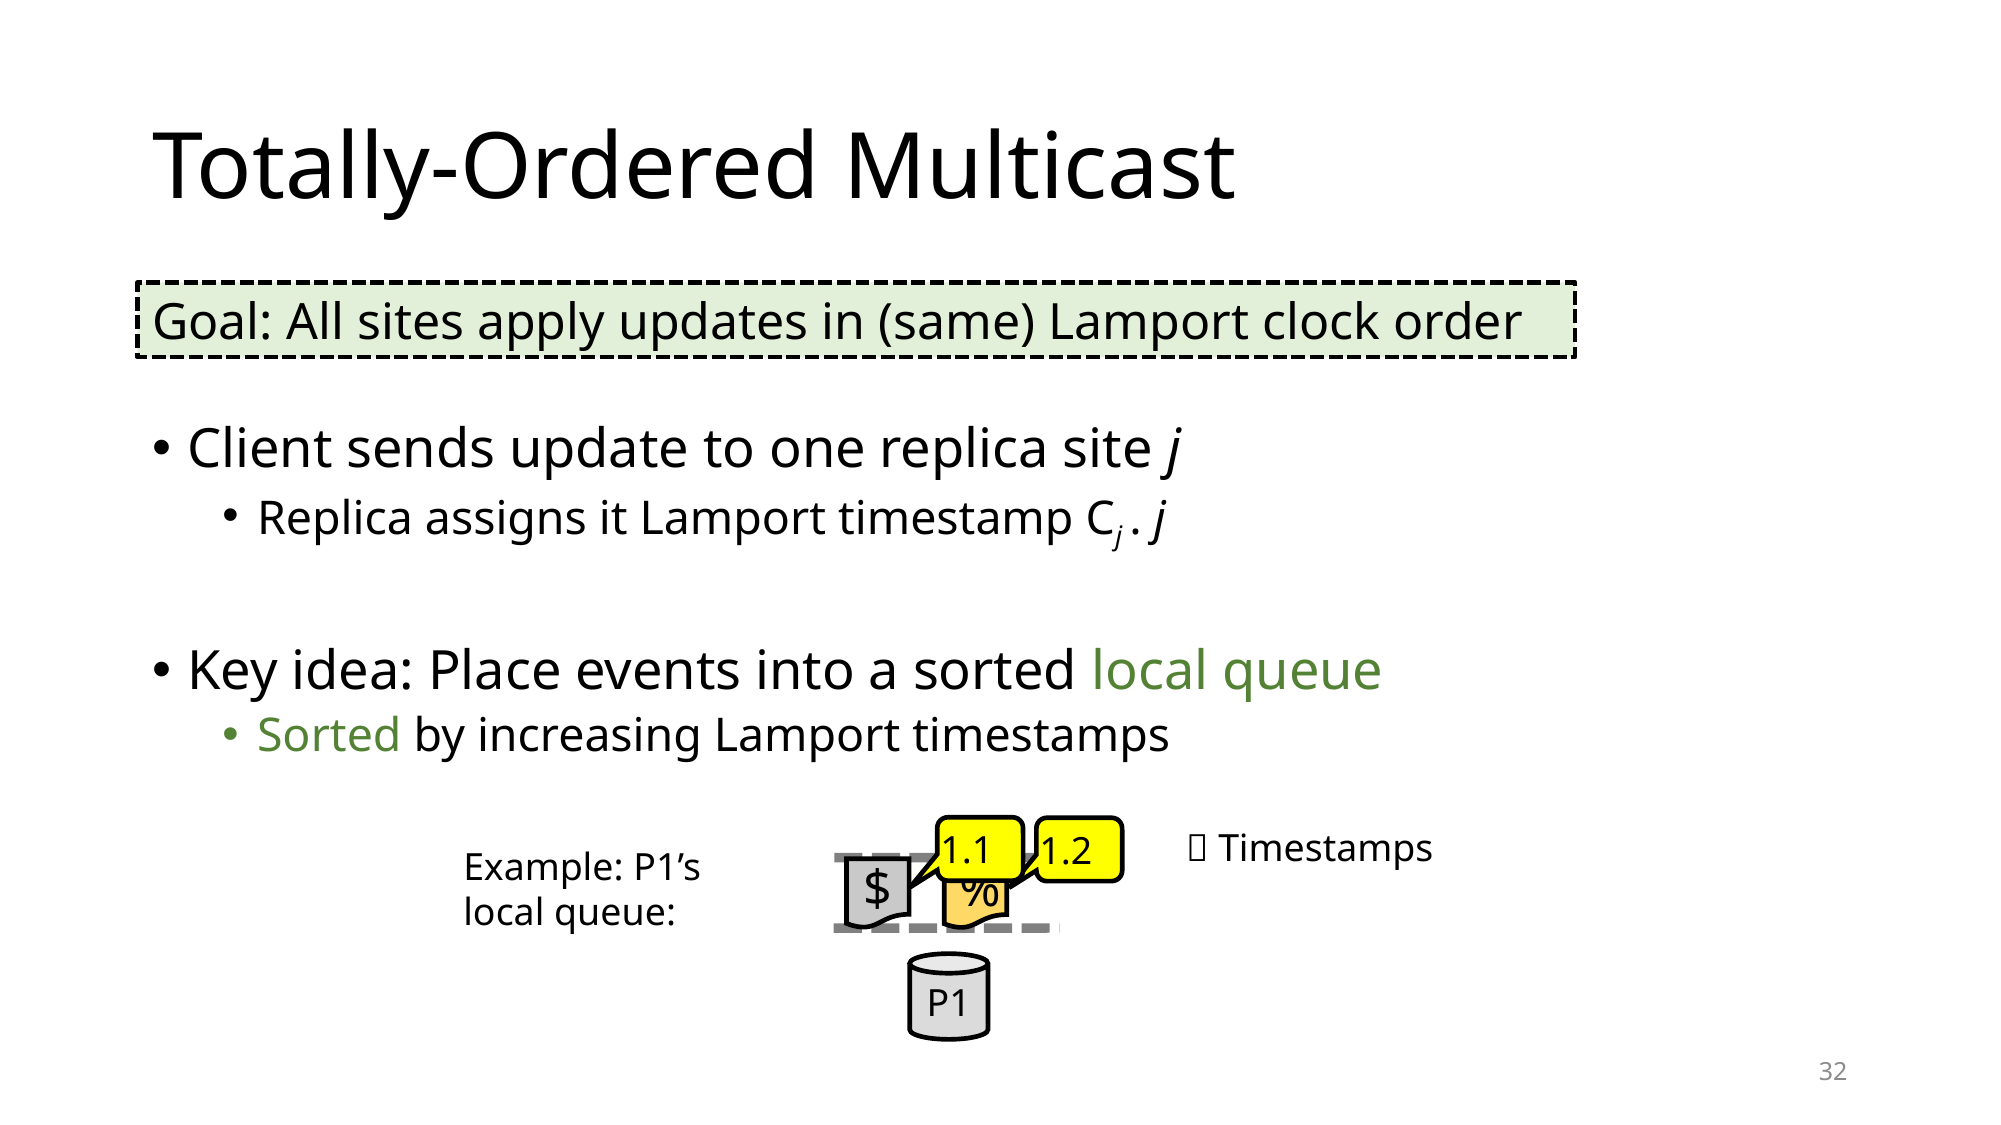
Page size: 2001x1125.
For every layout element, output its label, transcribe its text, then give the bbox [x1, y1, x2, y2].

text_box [448, 817, 1123, 1040]
text_box  Timestamps [1171, 816, 1449, 877]
text_box Goal: All sites apply updates in (same) Lamport clock order [137, 282, 1575, 358]
list Client sends update to one replica site j Replica assigns it Lamport timestamp Cj . j Key idea: Place events into a sorted local queue Sorted by increasing Lamport timestamps [137, 413, 1713, 770]
slide_number 32 [1412, 1042, 1863, 1103]
title Totally-Ordered Multicast [137, 59, 1863, 278]
